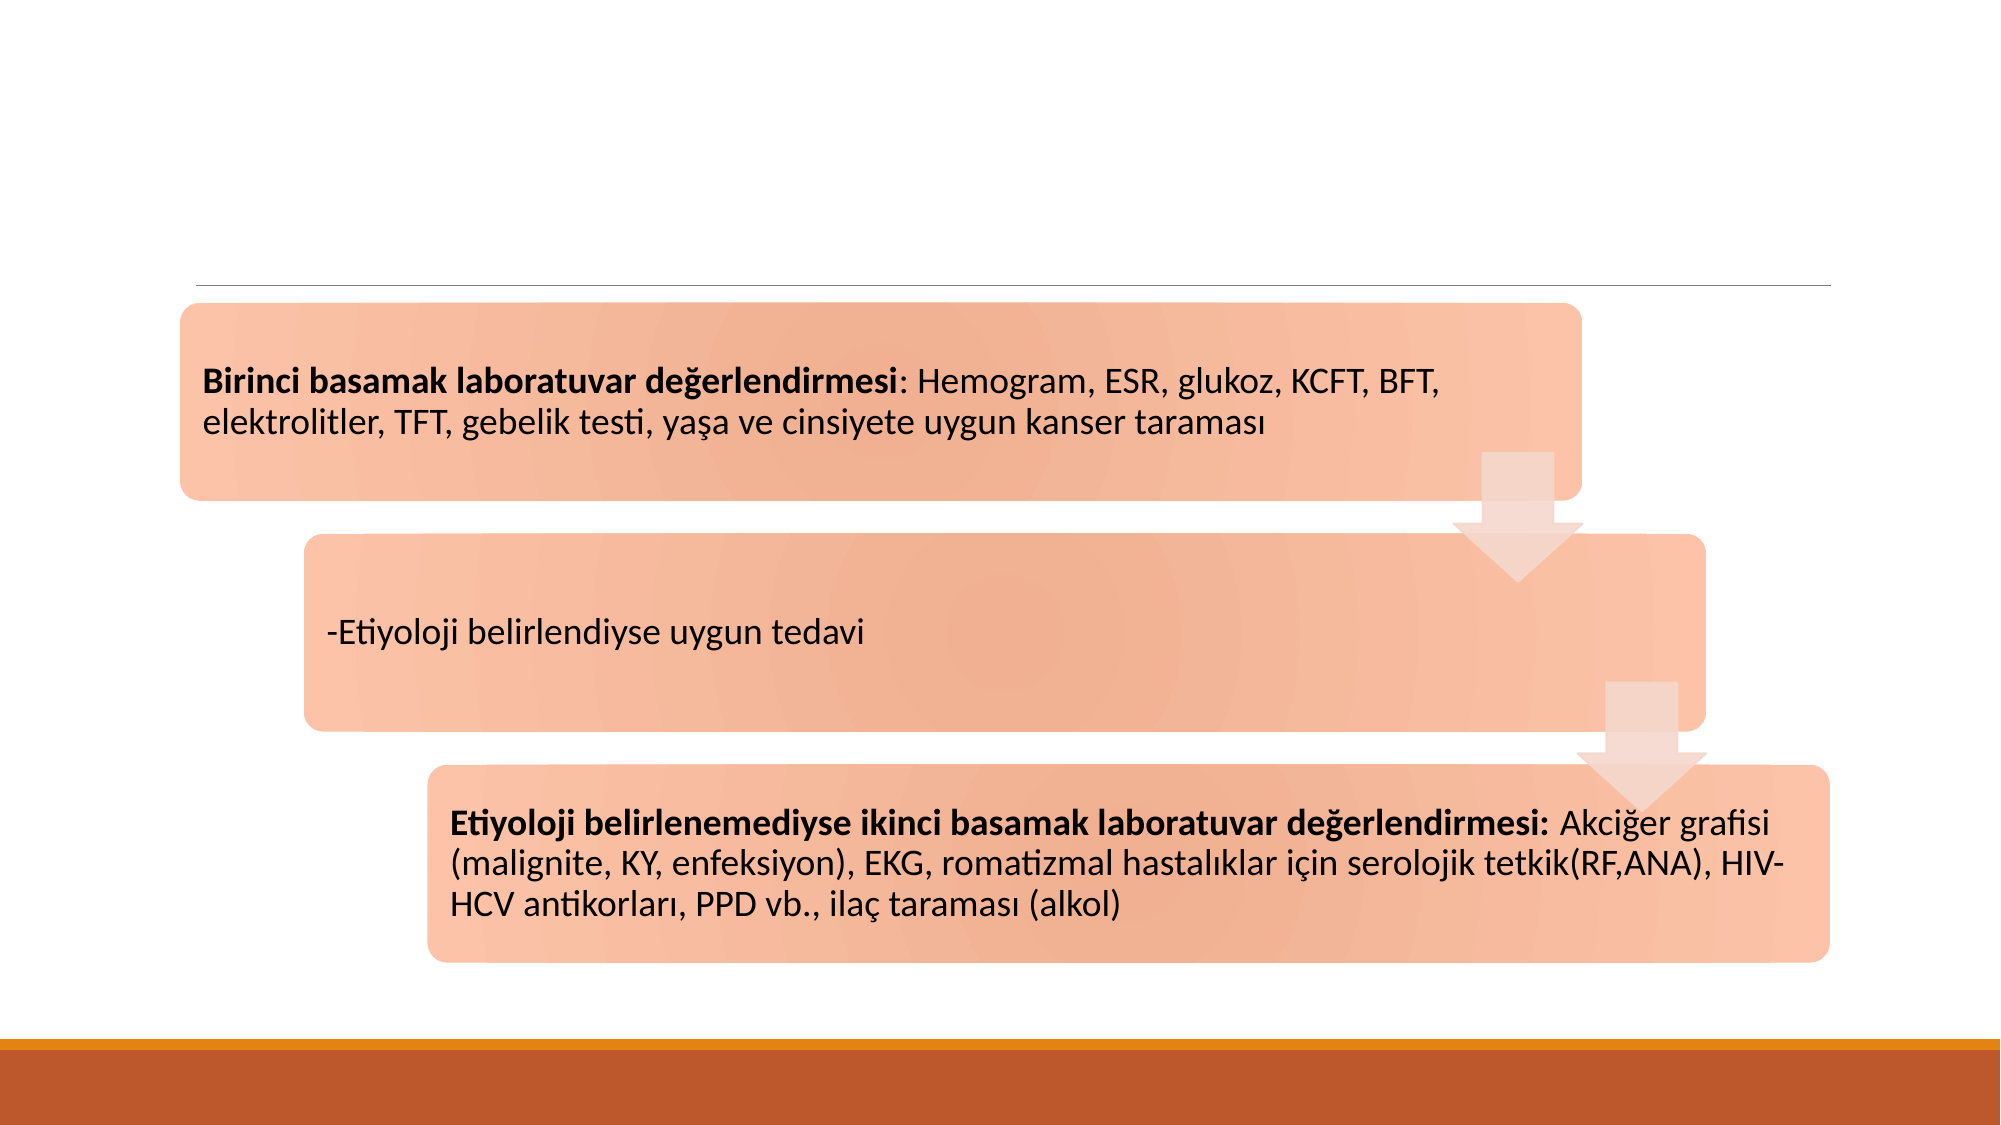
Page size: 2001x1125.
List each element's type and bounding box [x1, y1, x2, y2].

list [179, 302, 1831, 964]
